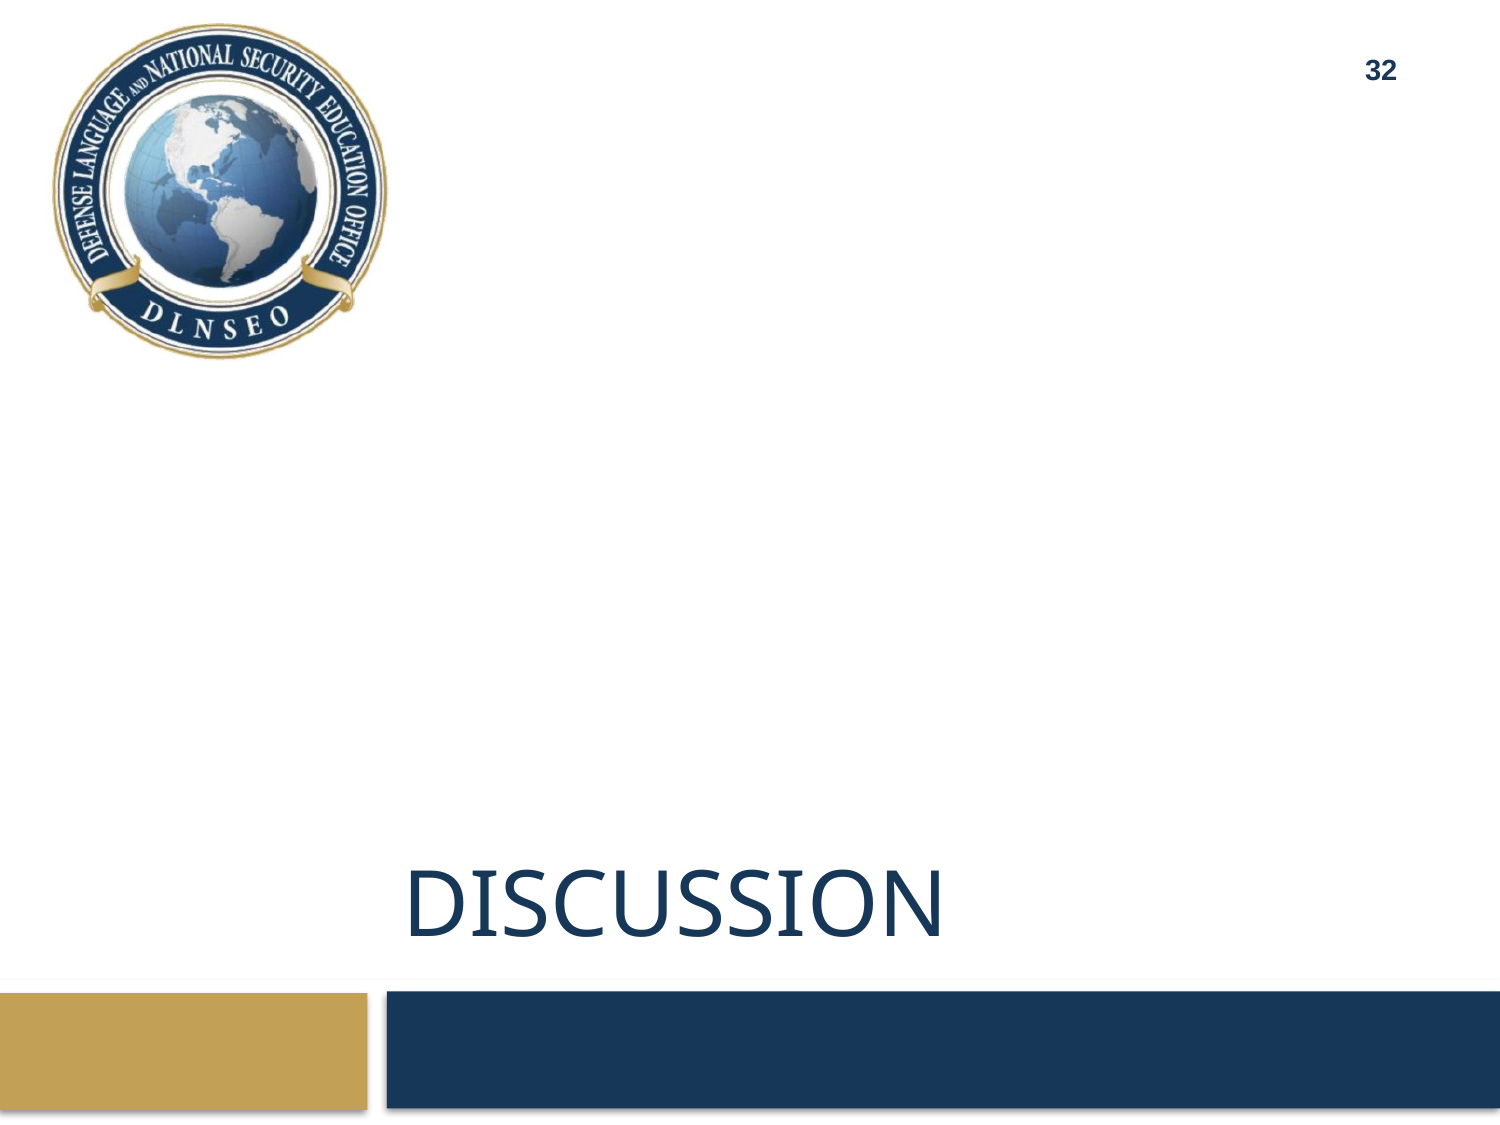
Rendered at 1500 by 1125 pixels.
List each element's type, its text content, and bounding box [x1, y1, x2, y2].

slide_number 32 [1312, 37, 1450, 100]
title Discussion [387, 662, 1450, 963]
picture [0, 12, 425, 376]
